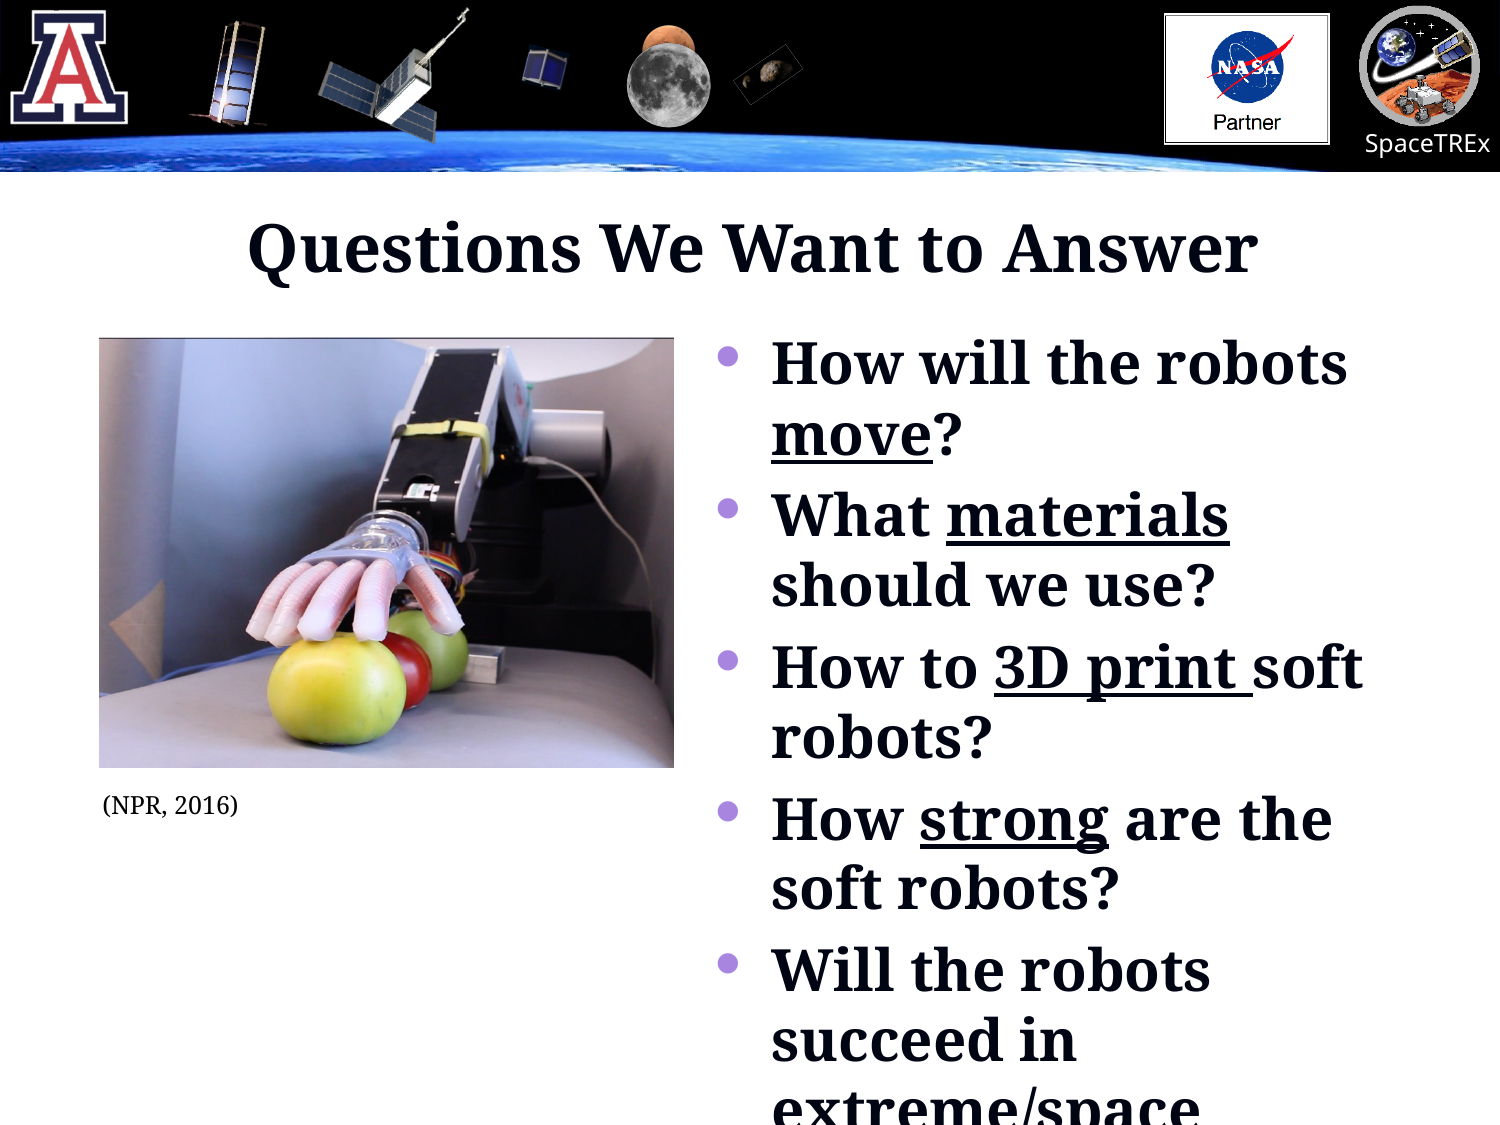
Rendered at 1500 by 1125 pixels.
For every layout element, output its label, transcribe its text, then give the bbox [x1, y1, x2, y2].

text_box (NPR, 2016) [87, 781, 838, 887]
list How will the robots move? What materials should we use? How to 3D print soft robots? How strong are the soft robots? Will the robots succeed in extreme/space environments? [699, 319, 1450, 1088]
picture [0, 0, 1500, 172]
picture [99, 337, 675, 768]
title Questions We Want to Answer [75, 187, 1450, 305]
